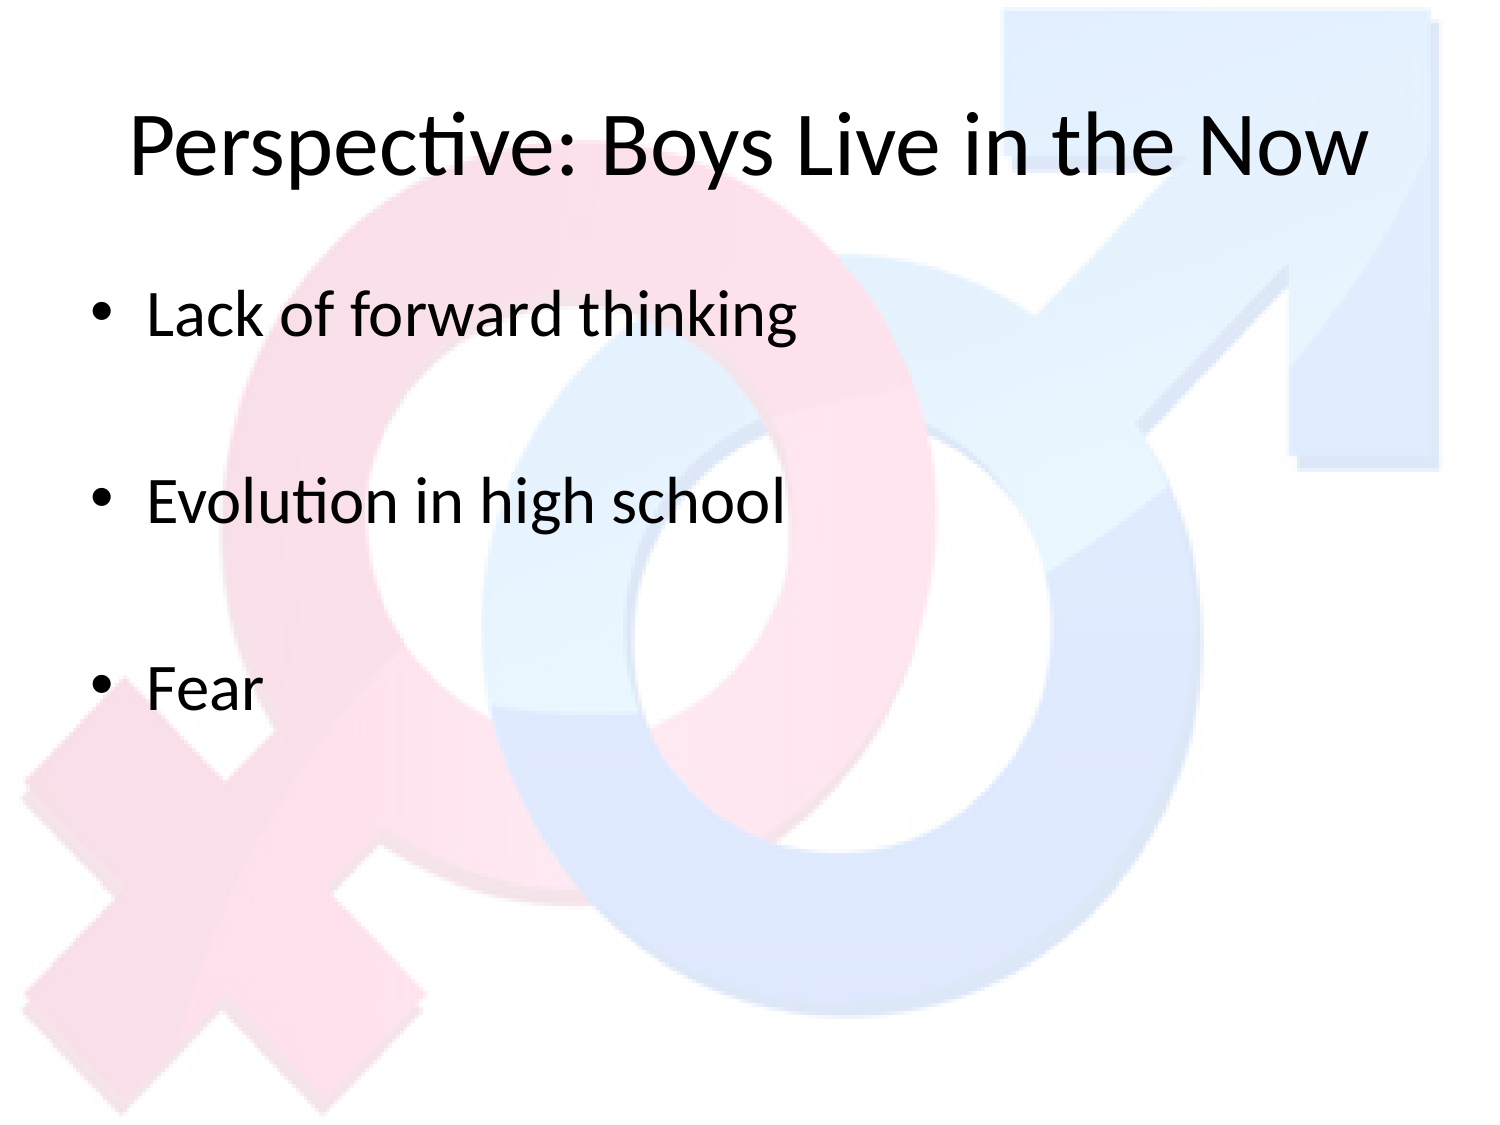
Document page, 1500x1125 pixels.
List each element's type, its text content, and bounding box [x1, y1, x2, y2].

title Perspective: Boys Live in the Now [75, 45, 1425, 233]
list Lack of forward thinking Evolution in high school Fear [75, 262, 1425, 1005]
